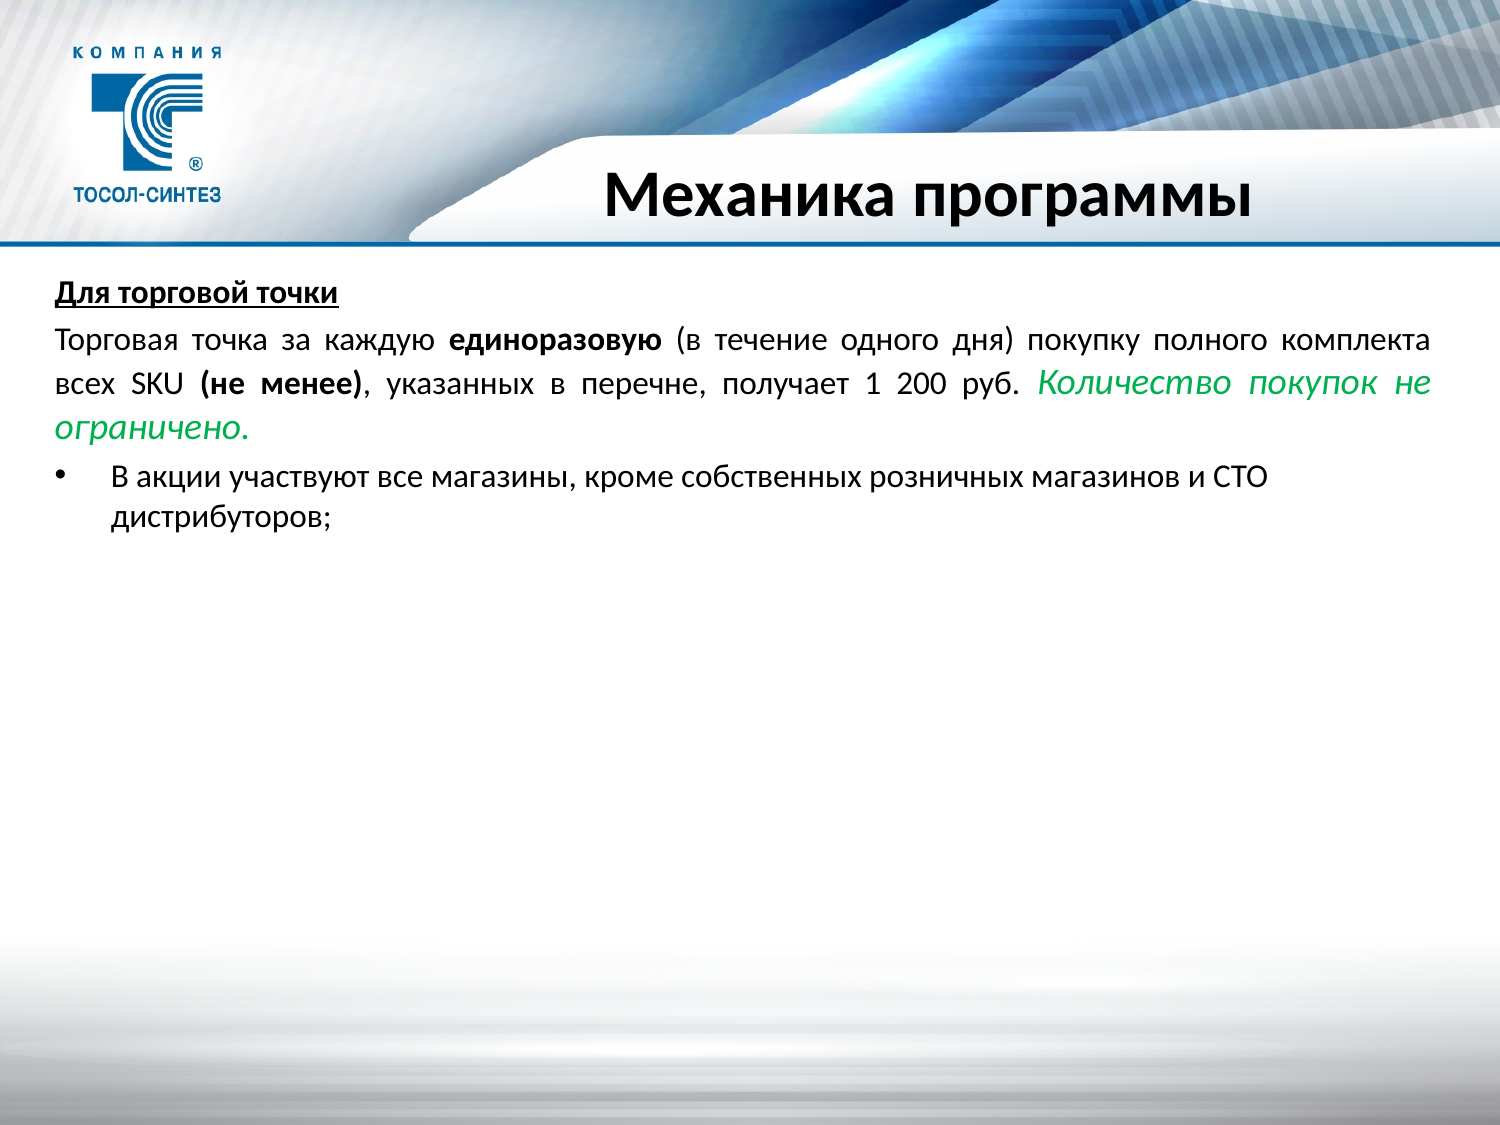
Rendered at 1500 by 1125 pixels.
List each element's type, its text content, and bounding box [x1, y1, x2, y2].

title Механика программы [312, 113, 1500, 266]
list Для торговой точки Торговая точка за каждую единоразовую (в течение одного дня) покупку полного комплекта всех SKU (не менее), указанных в перечне, получает 1 200 руб. Количество покупок не ограничено. В акции участвуют все магазины, кроме собственных розничных магазинов и СТО дистрибуторов; [39, 262, 1447, 1035]
picture [0, 0, 1500, 1125]
